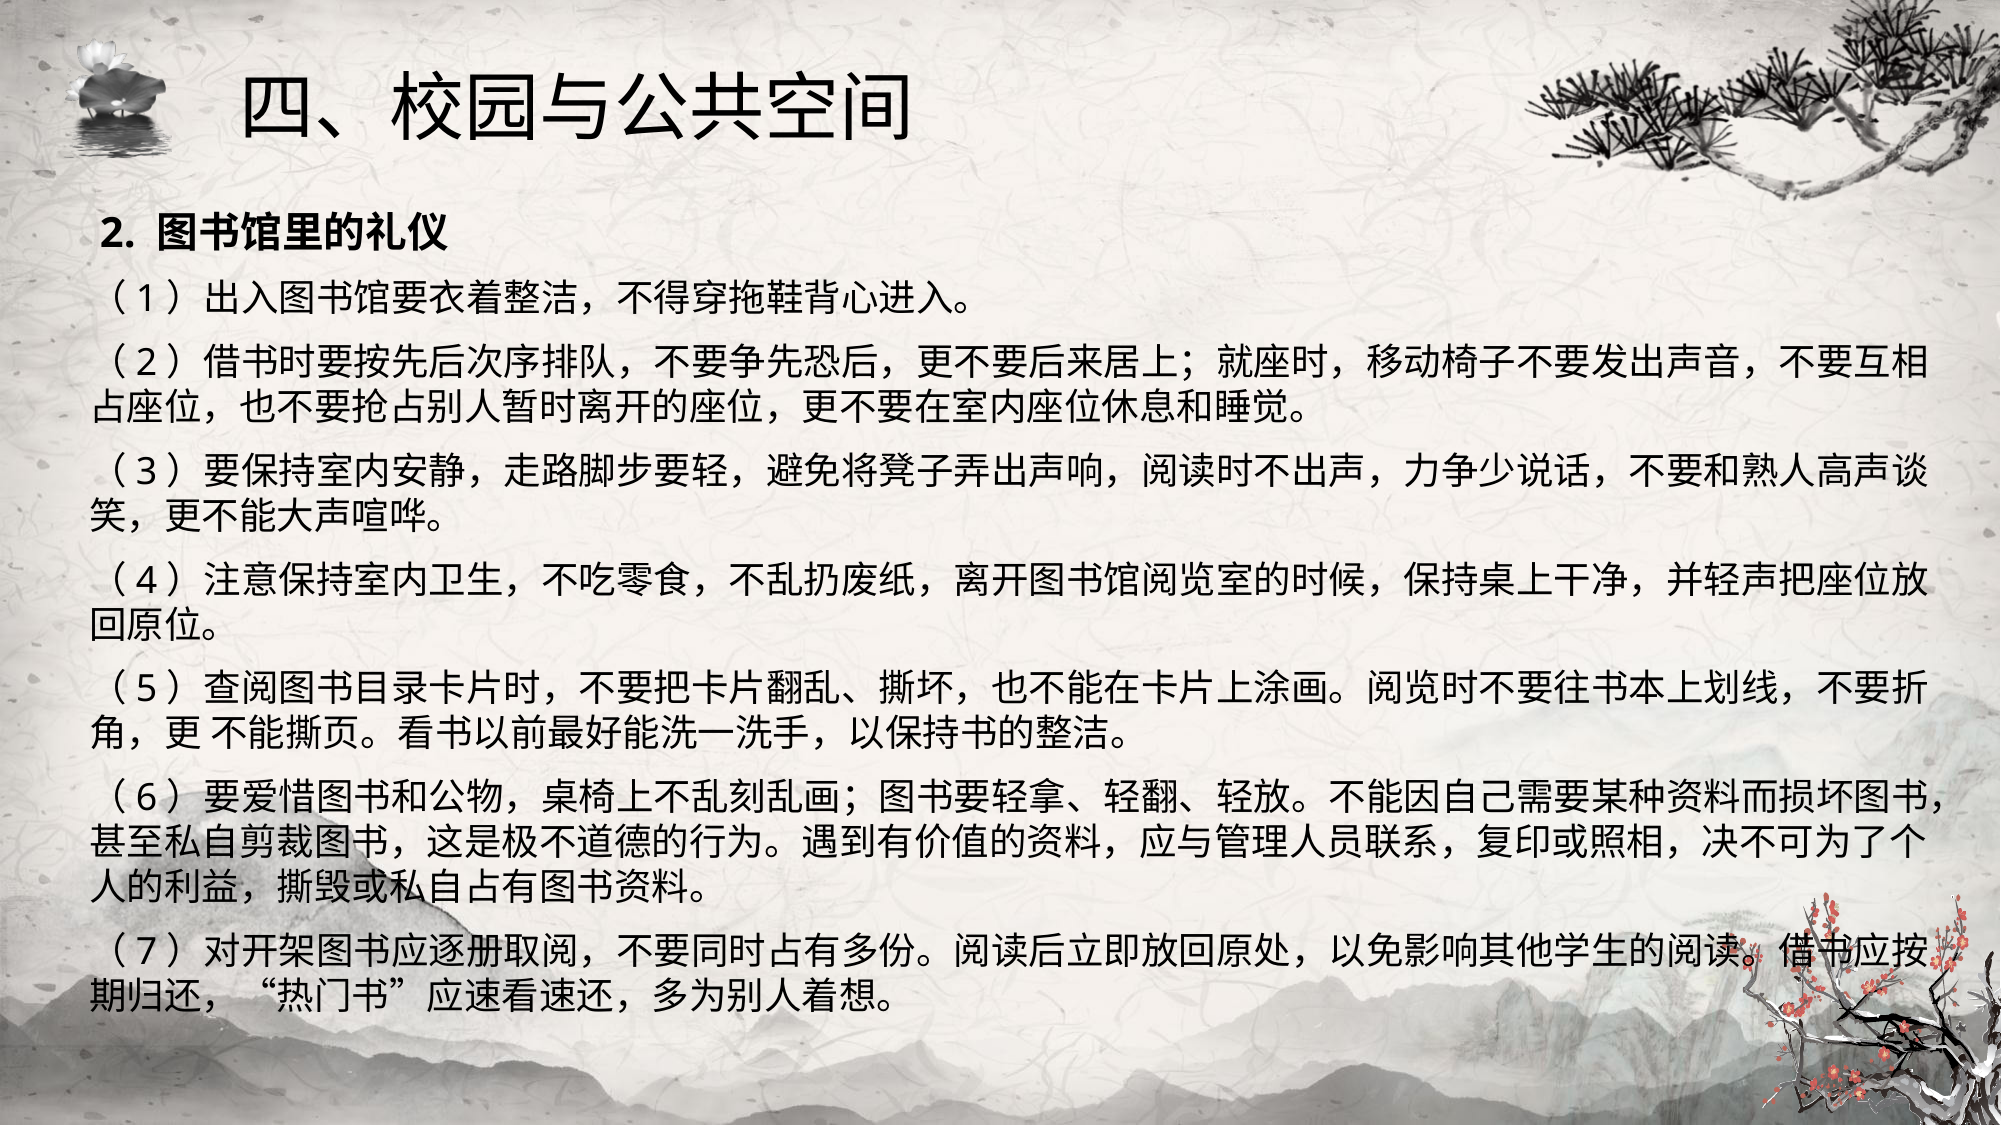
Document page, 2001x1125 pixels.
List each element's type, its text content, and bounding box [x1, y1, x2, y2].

text_box 2. 图书馆里的礼仪 （1）出入图书馆要衣着整洁，不得穿拖鞋背心进入。 （2）借书时要按先后次序排队，不要争先恐后，更不要后来居上；就座时，移动椅子不要发出声音，不要互相占座位，也不要抢占别人暂时离开的座位，更不要在室内座位休息和睡觉。 （3）要保持室内安静，走路脚步要轻，避免将凳子弄出声响，阅读时不出声，力争少说话，不要和熟人高声谈笑，更不能大声喧哗。 （4）注意保持室内卫生，不吃零食，不乱扔废纸，离开图书馆阅览室的时候，保持桌上干净，并轻声把座位放回原位。 （5）查阅图书目录卡片时，不要把卡片翻乱、撕坏，也不能在卡片上涂画。阅览时不要往书本上划线，不要折角，更 不能撕页。看书以前最好能洗一洗手，以保持书的整洁。 （6）要爱惜图书和公物，桌椅上不乱刻乱画；图书要轻拿、轻翻、轻放。不能因自己需要某种资料而损坏图书，甚至私自剪裁图书，这是极不道德的行为。遇到有价值的资料，应与管理人员联系，复印或照相，决不可为了个人的利益，撕毁或私自占有图书资料。 （7）对开架图书应逐册取阅，不要同时占有多份。阅读后立即放回原处，以免影响其他学生的阅读。借书应按期归还，“热门书”应速看速还，多为别人着想。 [74, 198, 1972, 1025]
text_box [53, 25, 947, 169]
picture [0, 0, 2000, 1125]
